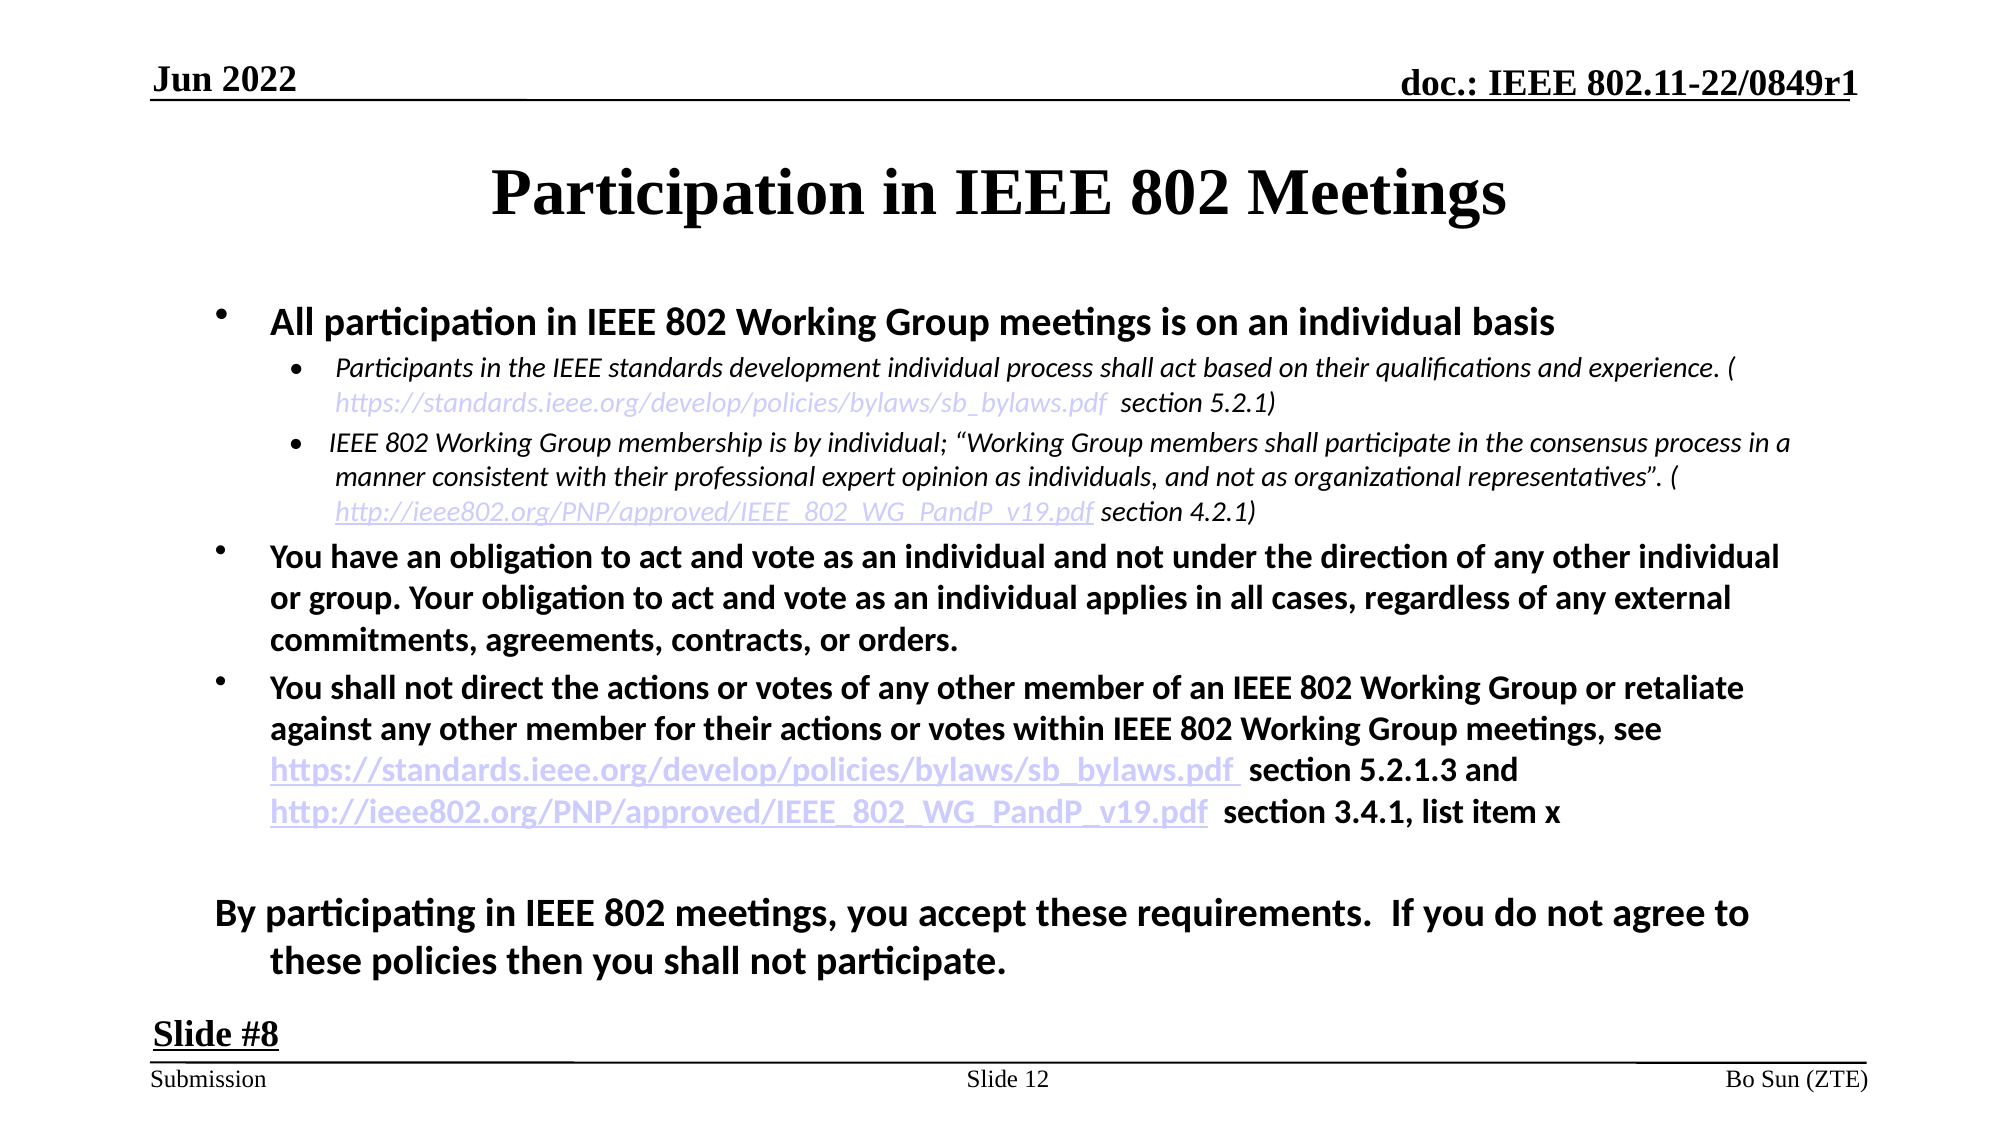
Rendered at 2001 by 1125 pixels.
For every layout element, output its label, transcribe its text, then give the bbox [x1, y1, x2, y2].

footer Bo Sun (ZTE) [1171, 1061, 1869, 1093]
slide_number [152, 54, 563, 100]
text_box Slide #8 [138, 1001, 295, 1062]
slide_number Slide 12 [949, 1061, 1067, 1123]
text_box All participation in IEEE 802 Working Group meetings is on an individual basis • Participants in the IEEE standards development individual process shall act based on their qualifications and experience. (https://standards.ieee.org/develop/policies/bylaws/sb_bylaws.pdf section 5.2.1) • IEEE 802 Working Group membership is by individual; “Working Group members shall participate in the consensus process in a manner consistent with their professional expert opinion as individuals, and not as organizational representatives”. (http://ieee802.org/PNP/approved/IEEE_802_WG_PandP_v19.pdf section 4.2.1) You have an obligation to act and vote as an individual and not under the direction of any other individual or group. Your obligation to act and vote as an individual applies in all cases, regardless of any external commitments, agreements, contracts, or orders. You shall not direct the actions or votes of any other member of an IEEE 802 Working Group or retaliate against any other member for their actions or votes within IEEE 802 Working Group meetings, see https://standards.ieee.org/develop/policies/bylaws/sb_bylaws.pdf section 5.2.1.3 and http://ieee802.org/PNP/approved/IEEE_802_WG_PandP_v19.pdf section 3.4.1, list item x By participating in IEEE 802 meetings, you accept these requirements. If you do not agree to these policies then you shall not participate. [200, 287, 1813, 1002]
text_box Participation in IEEE 802 Meetings [362, 100, 1638, 276]
